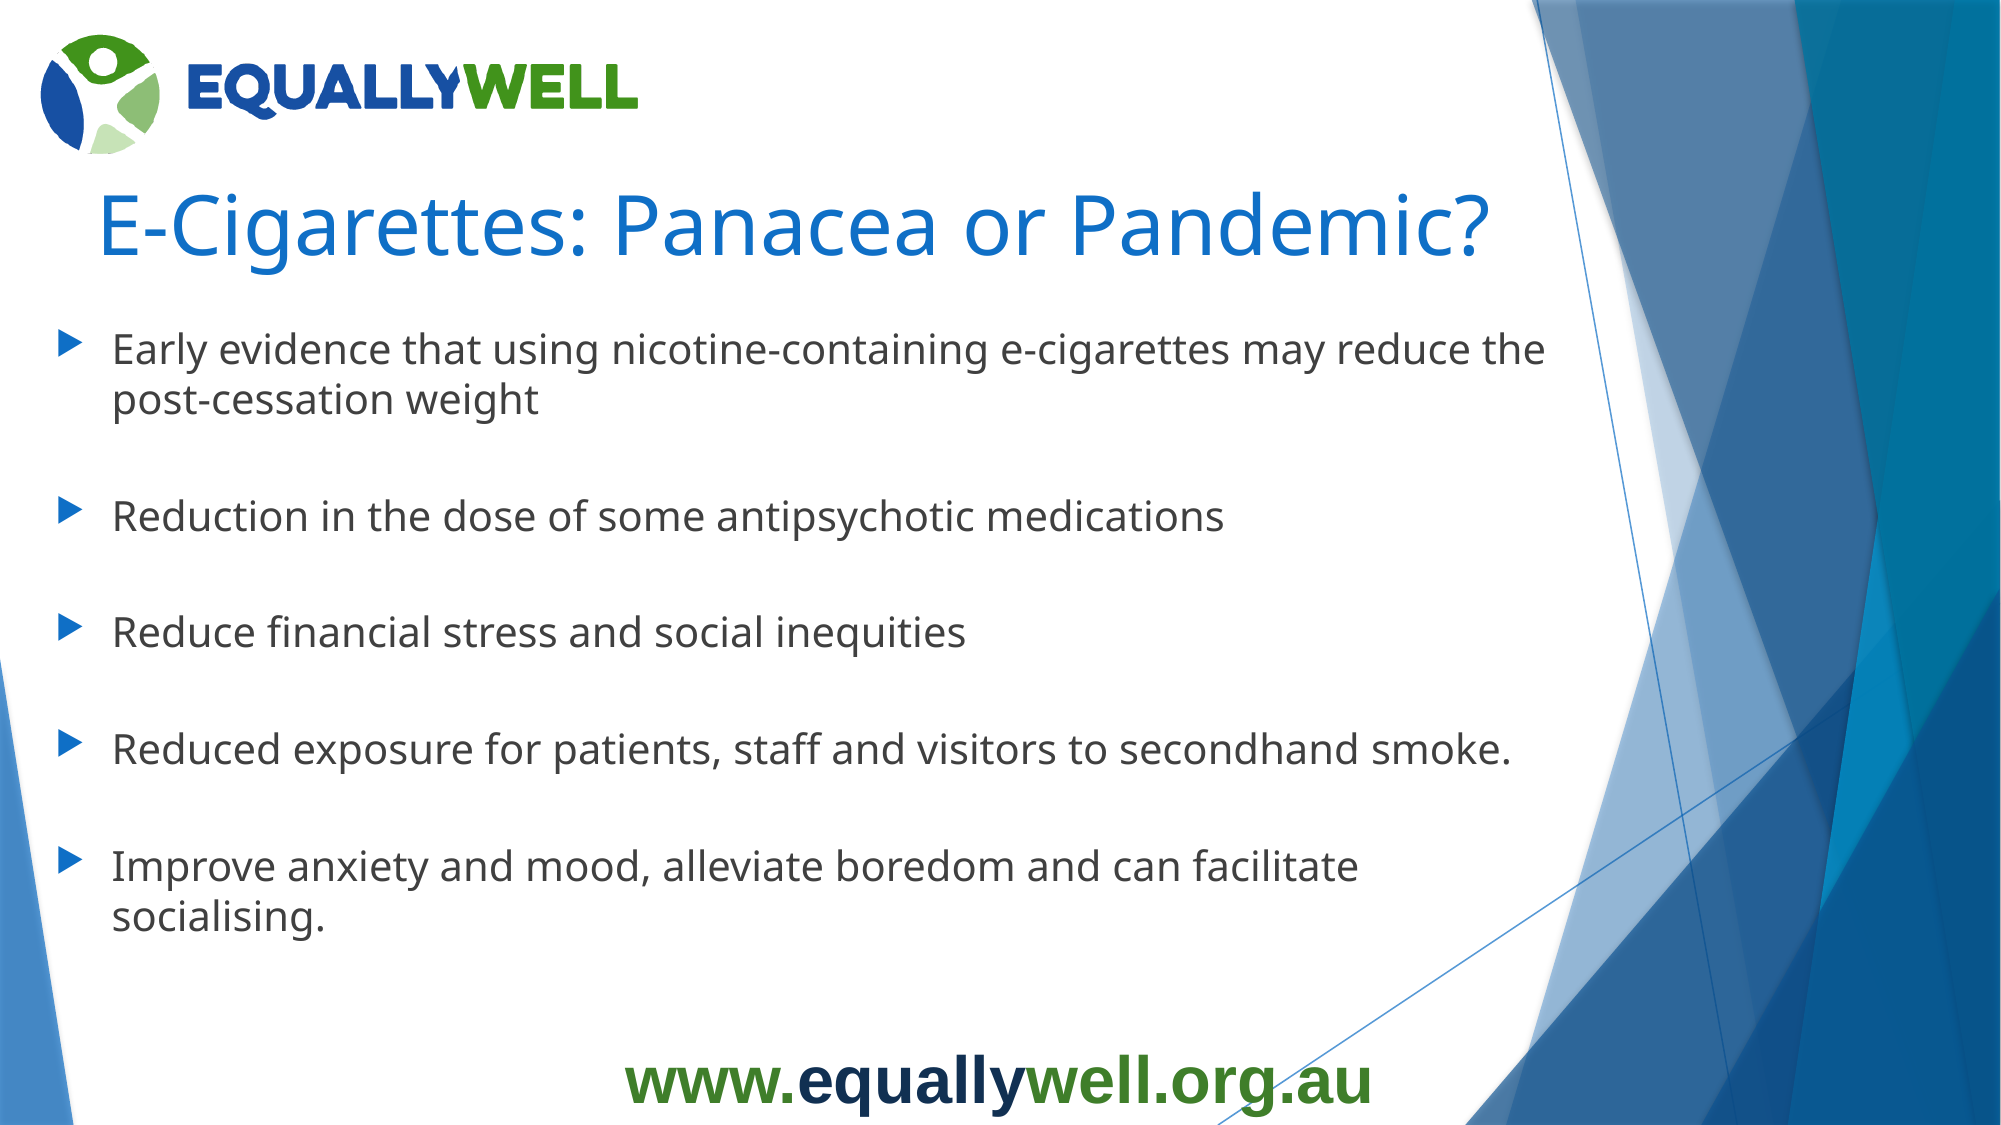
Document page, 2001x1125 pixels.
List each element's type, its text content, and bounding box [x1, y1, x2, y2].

text_box E-Cigarettes: Panacea or Pandemic? [40, 128, 1570, 315]
text_box www.equallywell.org.au [0, 1029, 2000, 1124]
text_box Early evidence that using nicotine-containing e-cigarettes may reduce the post-cessation weight Reduction in the dose of some antipsychotic medications Reduce financial stress and social inequities Reduced exposure for patients, staff and visitors to secondhand smoke. Improve anxiety and mood, alleviate boredom and can facilitate socialising. [40, 315, 1570, 1077]
picture [40, 34, 638, 155]
